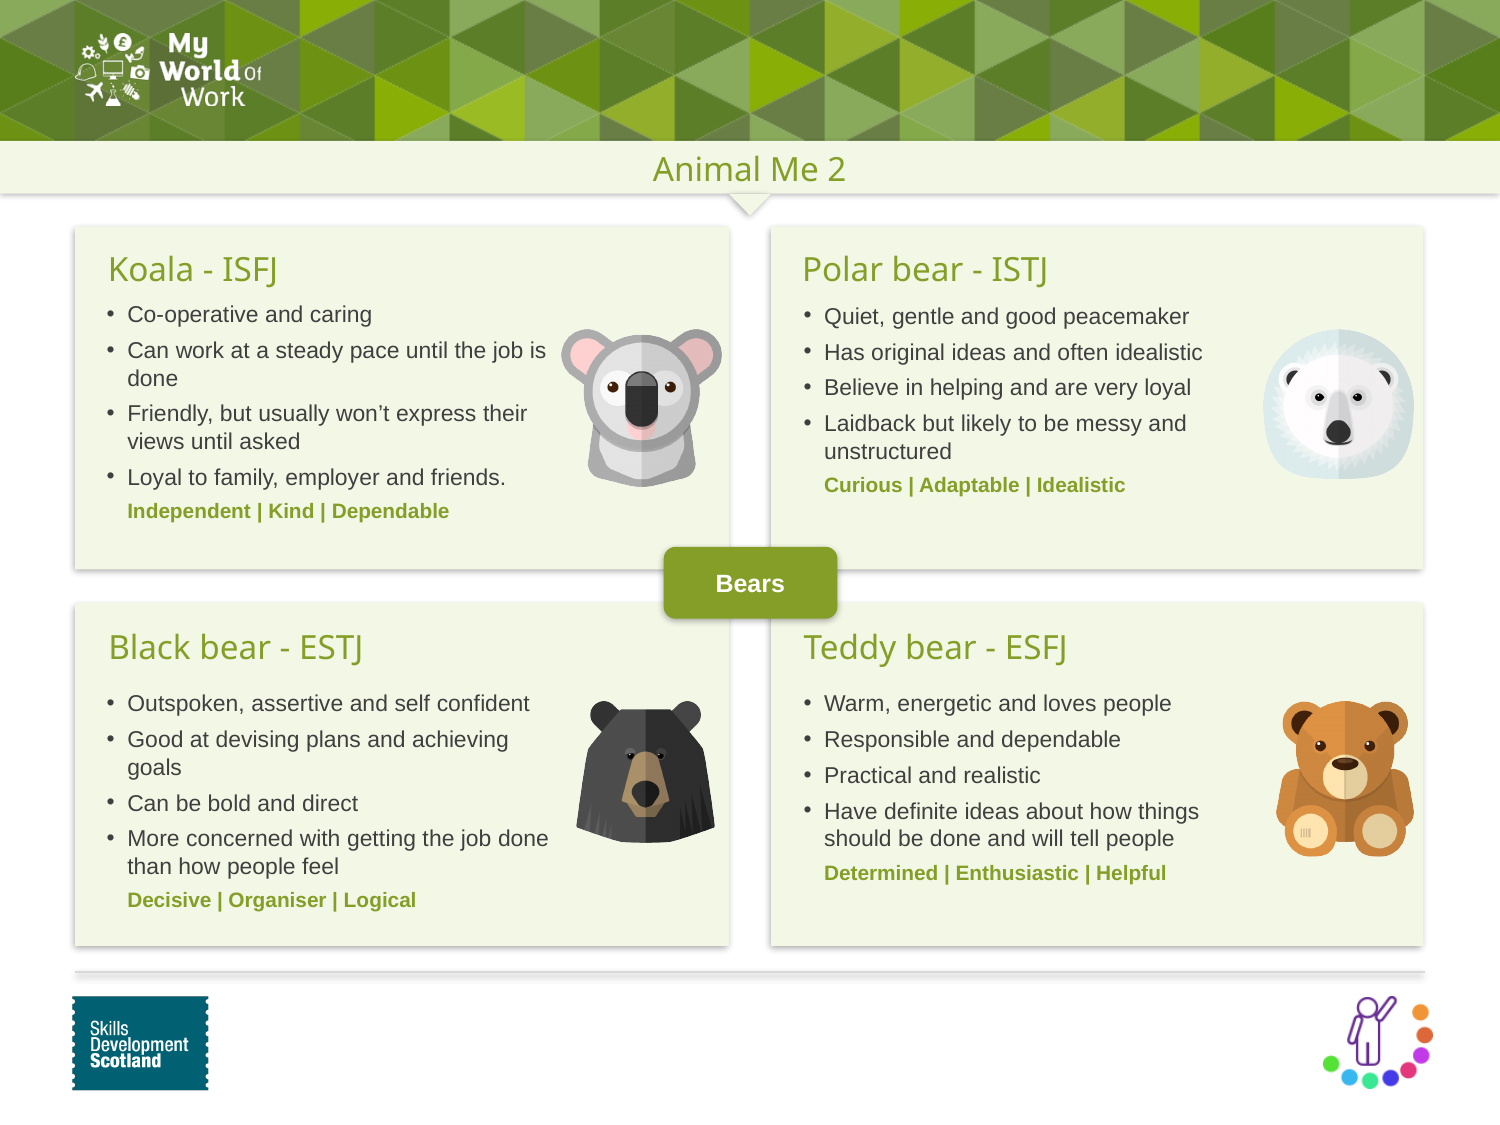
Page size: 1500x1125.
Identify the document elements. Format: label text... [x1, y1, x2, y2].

text_box Teddy bear - ESFJ [788, 618, 1382, 674]
text_box Quiet, gentle and good peacemaker Has original ideas and often idealistic Believe in helping and are very loyal Laidback but likely to be messy and unstructured Curious | Adaptable | Idealistic [788, 294, 1288, 505]
picture [1263, 328, 1414, 479]
text_box Black bear - ESTJ [93, 618, 686, 674]
text_box Bears [662, 546, 839, 620]
text_box Outspoken, assertive and self confident Good at devising plans and achieving goals Can be bold and direct More concerned with getting the job done than how people feel Decisive | Organiser | Logical [91, 681, 576, 920]
text_box Co-operative and caring Can work at a steady pace until the job is done Friendly, but usually won’t express their views until asked Loyal to family, employer and friends. Independent | Kind | Dependable [91, 292, 576, 531]
picture [1323, 996, 1433, 1089]
picture [576, 700, 716, 843]
picture [0, 0, 1500, 140]
picture [1276, 700, 1414, 857]
text_box Warm, energetic and loves people Responsible and dependable Practical and realistic Have definite ideas about how things should be done and will tell people Determined | Enthusiastic | Helpful [788, 681, 1288, 892]
picture [0, 933, 288, 1125]
picture [561, 328, 722, 488]
text_box Polar bear - ISTJ [787, 240, 1380, 296]
text_box Koala - ISFJ [93, 240, 686, 296]
